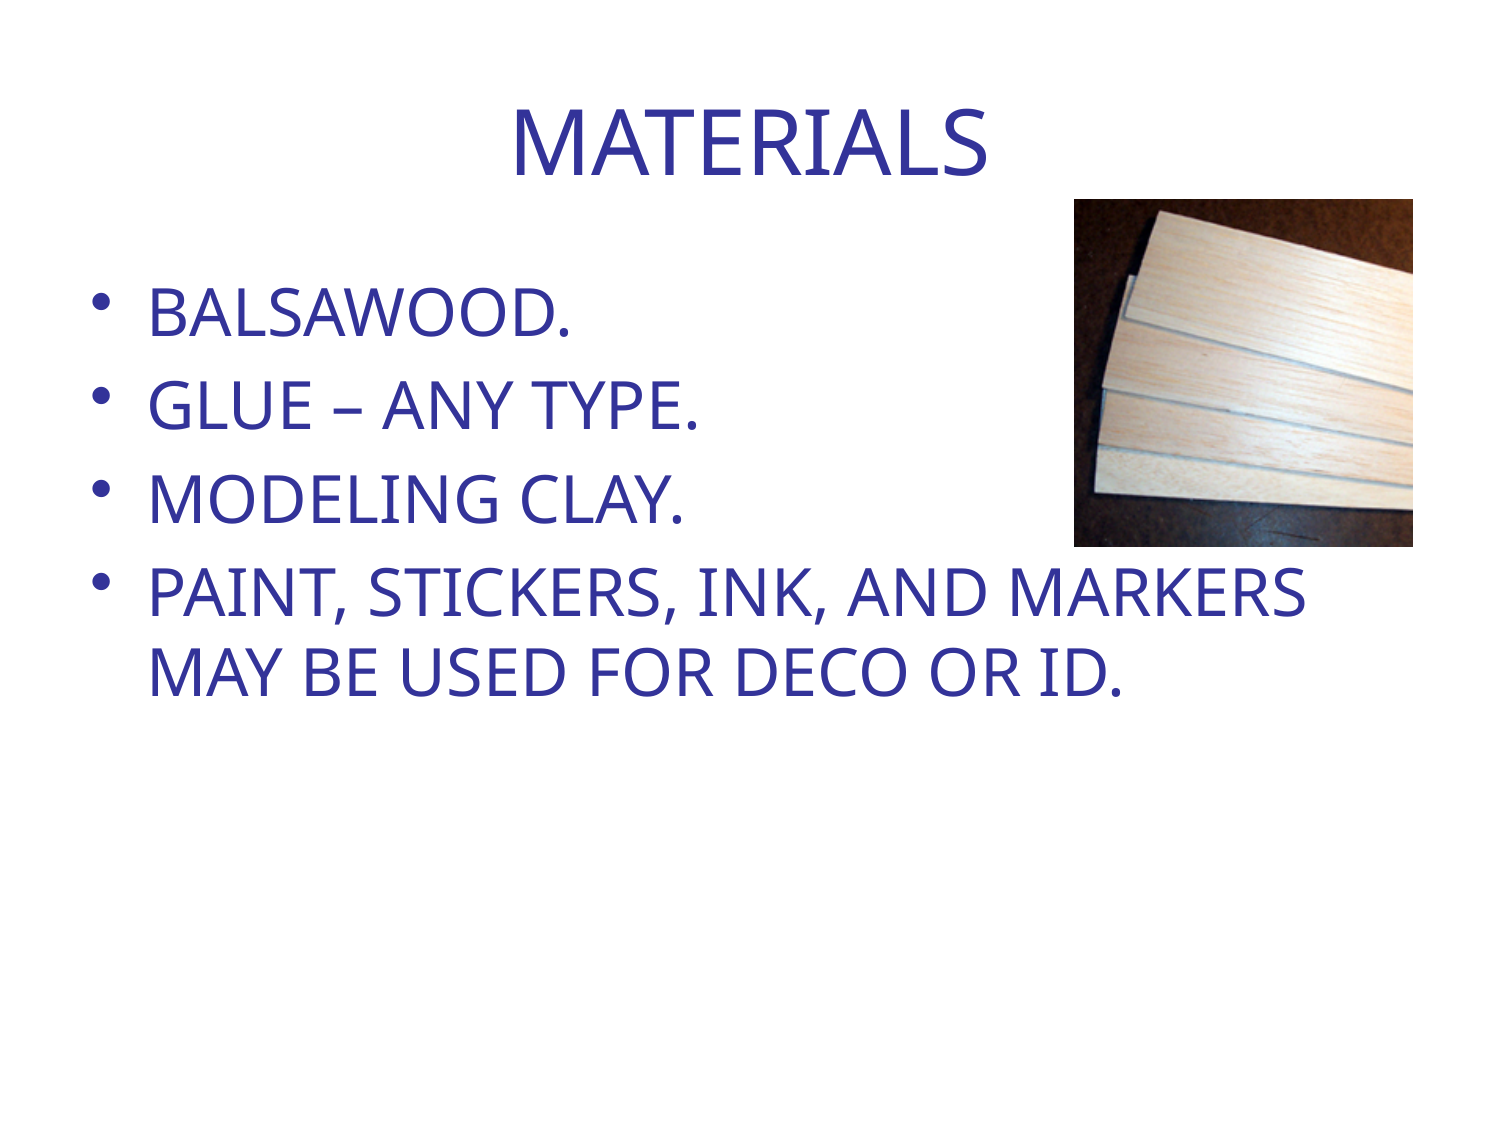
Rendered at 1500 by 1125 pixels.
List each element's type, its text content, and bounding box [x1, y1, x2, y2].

title MATERIALS [74, 44, 1426, 233]
picture [1074, 199, 1413, 548]
list BALSAWOOD. GLUE – ANY TYPE. MODELING CLAY. PAINT, STICKERS, INK, AND MARKERS MAY BE USED FOR DECO OR ID. [74, 262, 1426, 1006]
